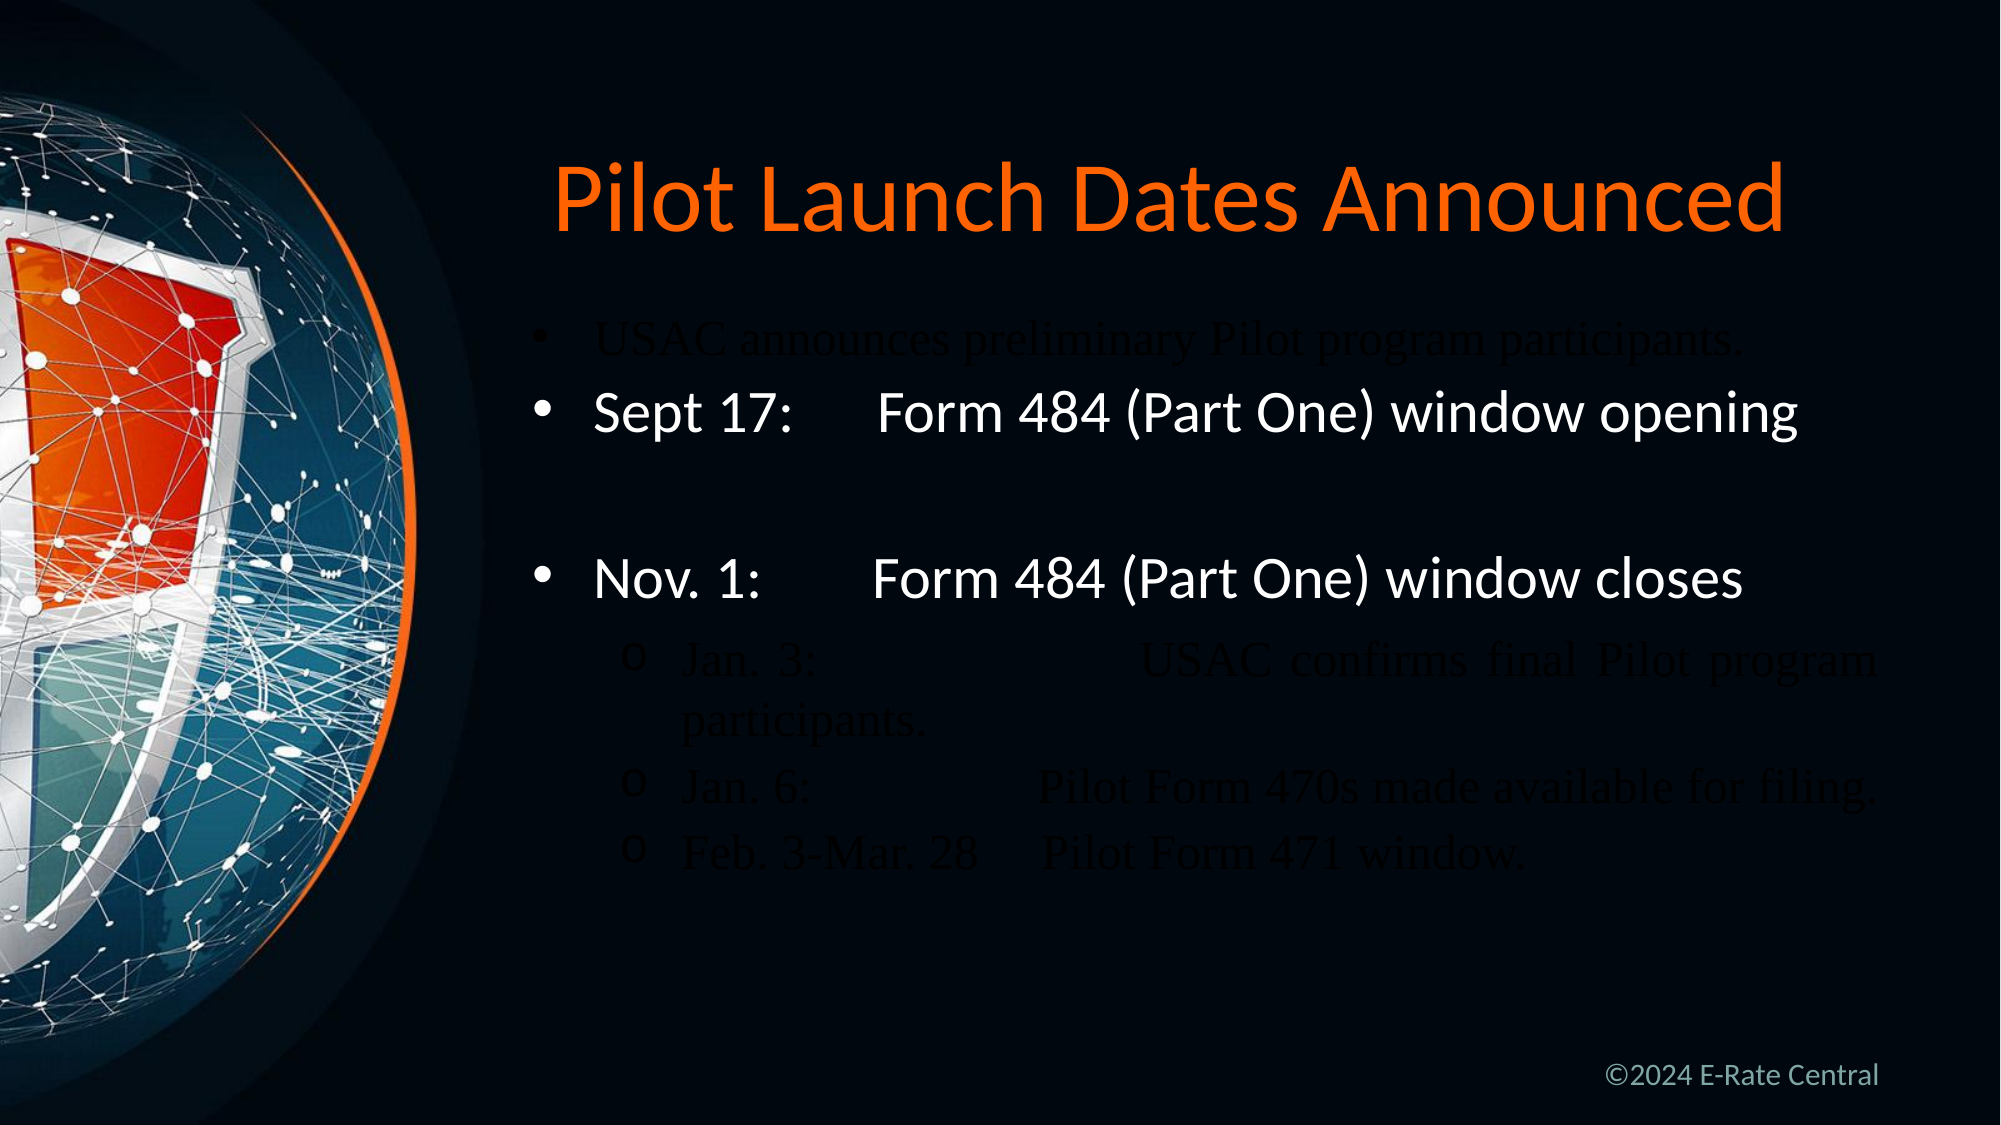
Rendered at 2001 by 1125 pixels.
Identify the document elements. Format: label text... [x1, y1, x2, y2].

list USAC announces preliminary Pilot program participants. Sept 17: Form 484 (Part One) window opening Nov. 1: Form 484 (Part One) window closes Jan. 3: USAC confirms final Pilot program participants. Jan. 6: Pilot Form 470s made available for filing. Feb. 3-Mar. 28 Pilot Form 471 window. [499, 295, 1900, 1064]
picture [0, 0, 2001, 1125]
title Pilot Launch Dates Announced [532, 107, 1900, 275]
